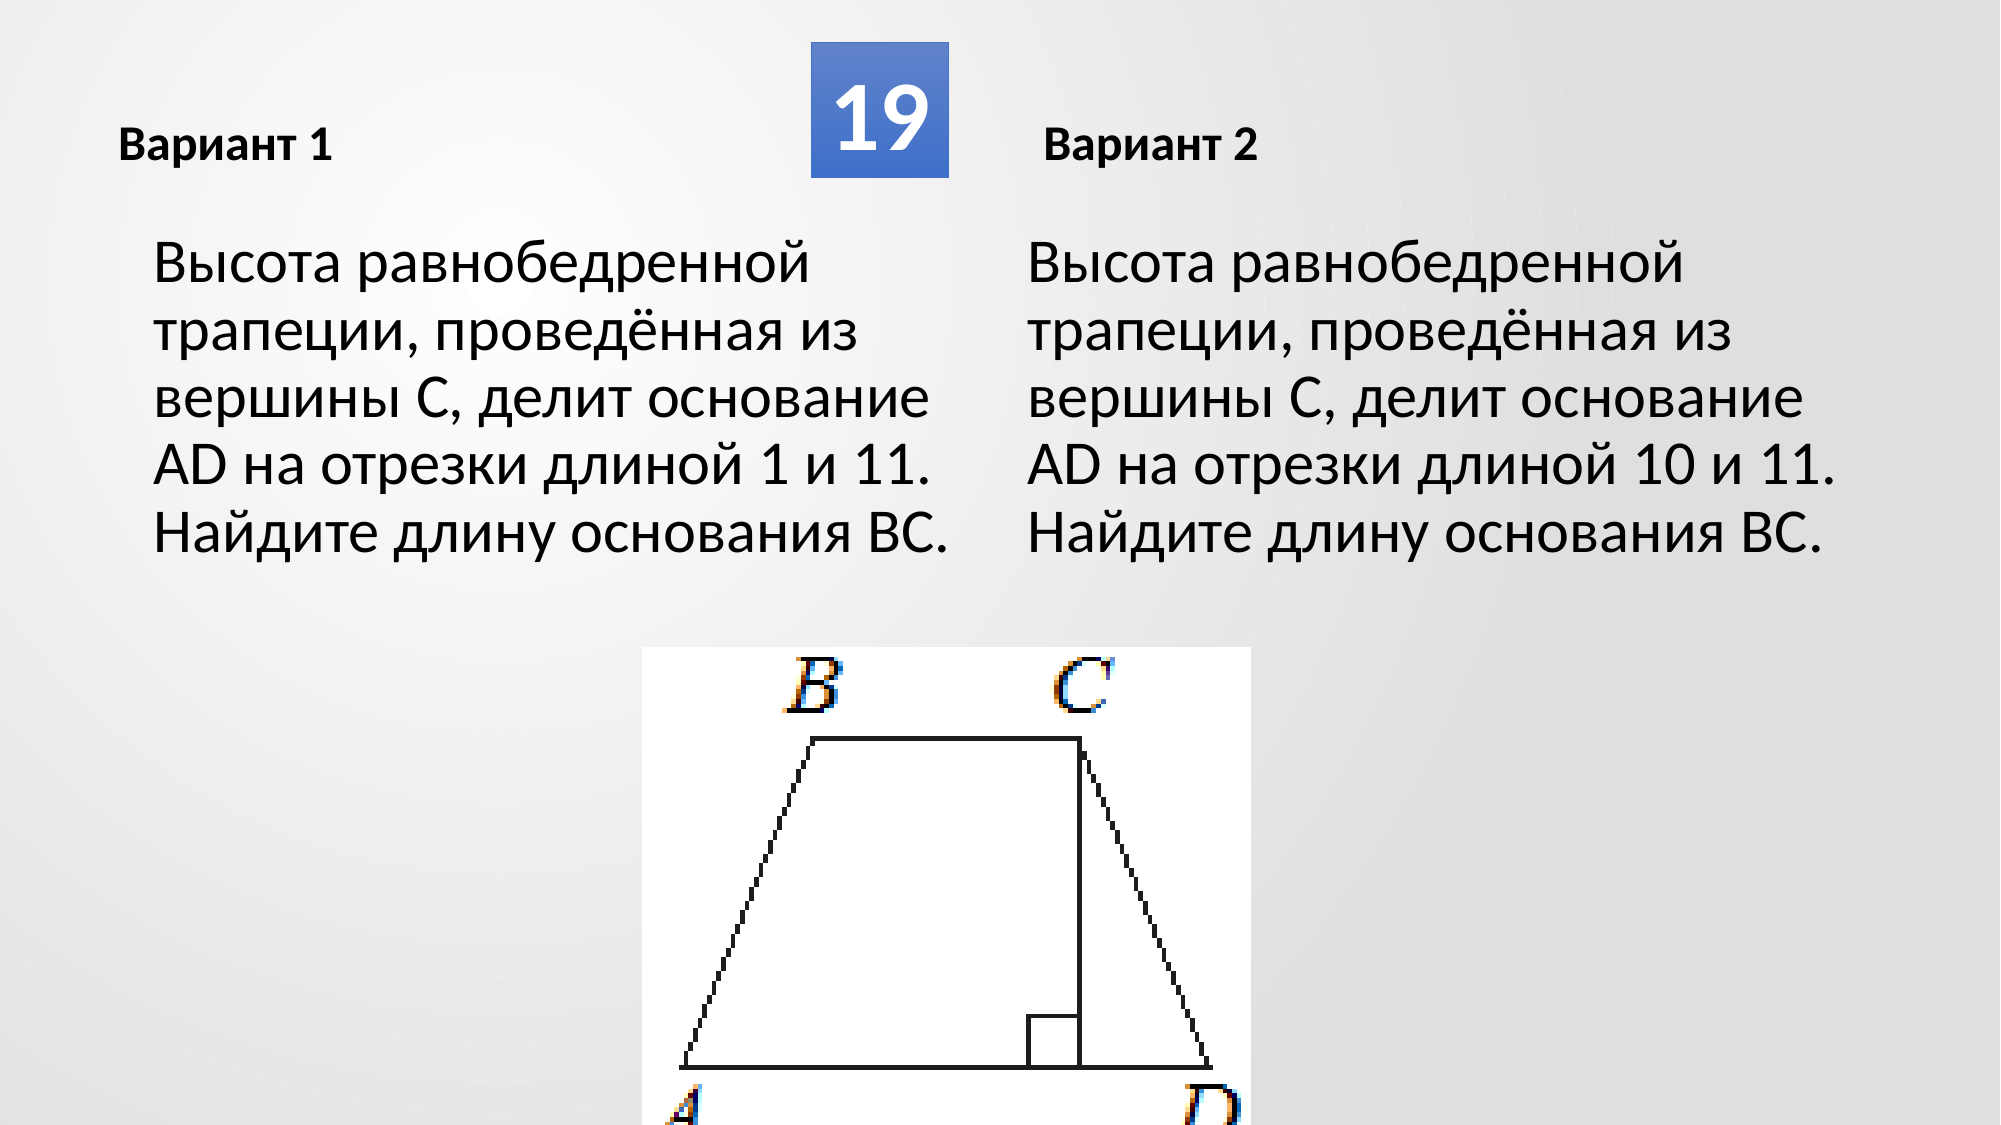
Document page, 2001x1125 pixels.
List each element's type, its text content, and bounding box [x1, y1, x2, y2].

list Вариант 2 [1028, 43, 1879, 180]
list Высота равнобедренной трапеции, проведённая из вершины C, делит основание AD на отрезки длиной 10 и 11. Найдите длину основания BC. [1012, 221, 1863, 1016]
list Вариант 1 [103, 43, 949, 180]
text_box 19 [811, 42, 949, 178]
picture [642, 643, 1256, 1125]
list Высота равнобедренной трапеции, проведённая из вершины C, делит основание AD на отрезки длиной 1 и 11. Найдите длину основания BC. [138, 221, 985, 1016]
